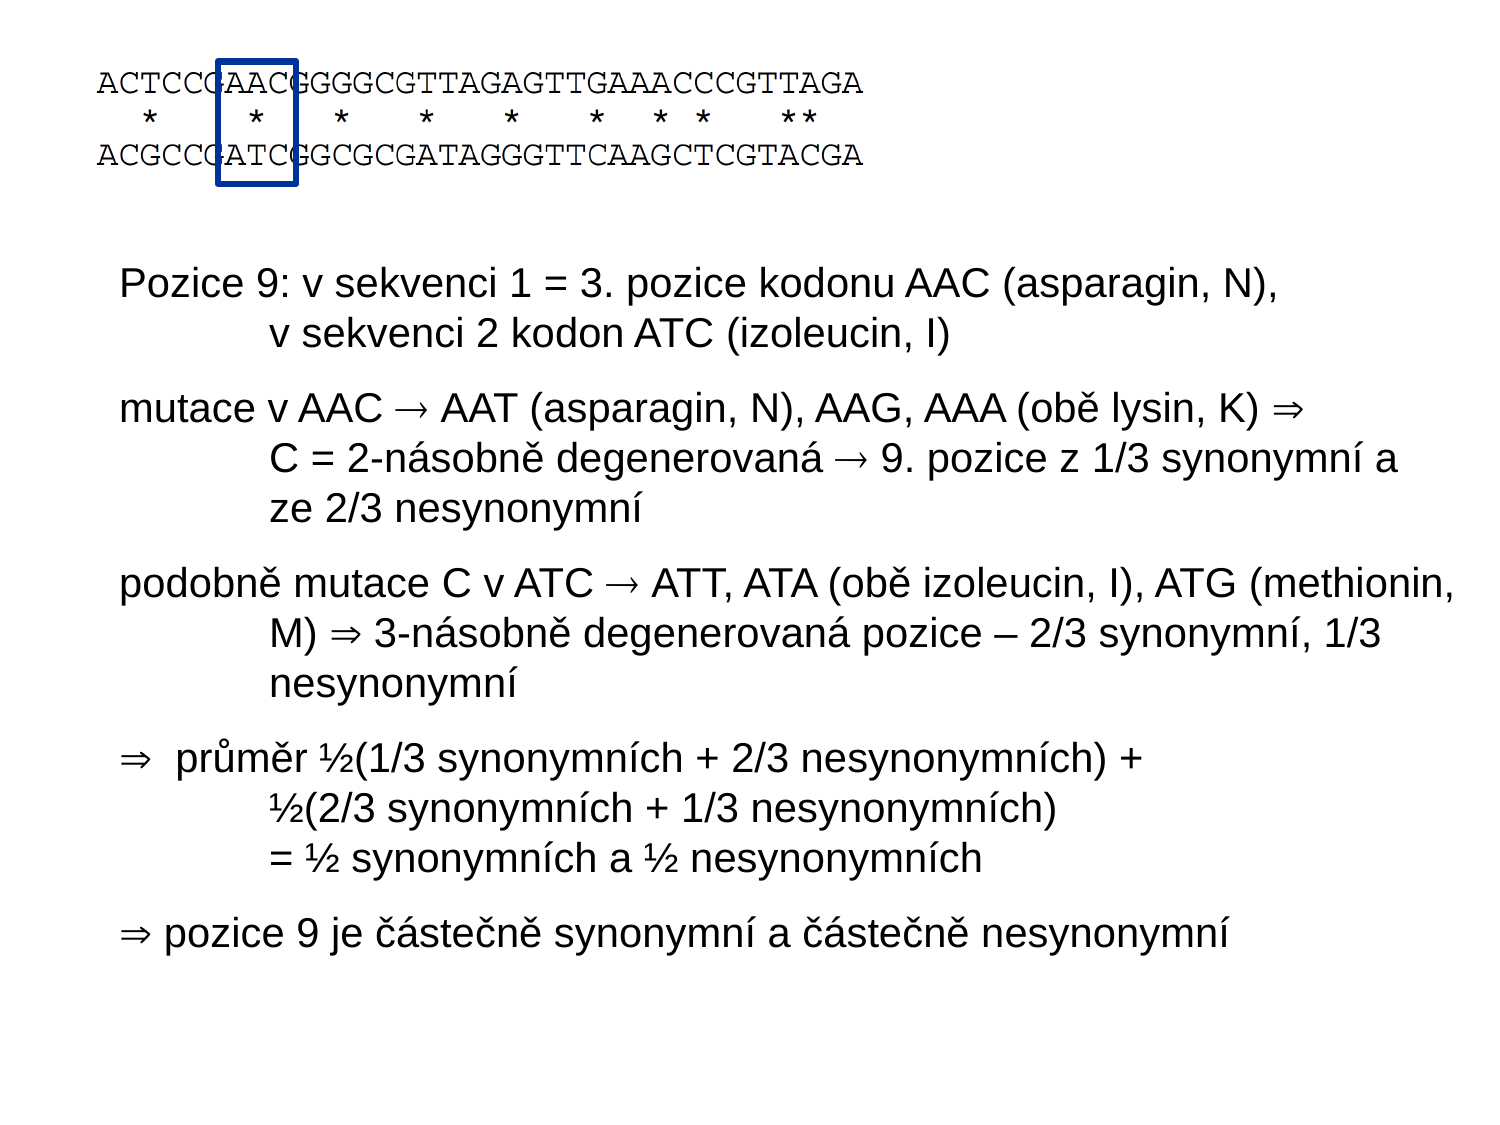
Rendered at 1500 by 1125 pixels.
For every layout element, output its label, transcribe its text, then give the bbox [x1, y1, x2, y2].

text_box Pozice 9: v sekvenci 1 = 3. pozice kodonu AAC (asparagin, N), v sekvenci 2 kodon ATC (izoleucin, I) mutace v AAC  AAT (asparagin, N), AAG, AAA (obě lysin, K)  C = 2-násobně degenerovaná  9. pozice z 1/3 synonymní a ze 2/3 nesynonymní podobně mutace C v ATC  ATT, ATA (obě izoleucin, I), ATG (methionin, M)  3-násobně degenerovaná pozice – 2/3 synonymní, 1/3 nesynonymní  průměr ½(1/3 synonymních + 2/3 nesynonymních) + ½(2/3 synonymních + 1/3 nesynonymních) = ½ synonymních a ½ nesynonymních  pozice 9 je částečně synonymní a částečně nesynonymní [104, 247, 1483, 963]
picture [86, 61, 874, 179]
